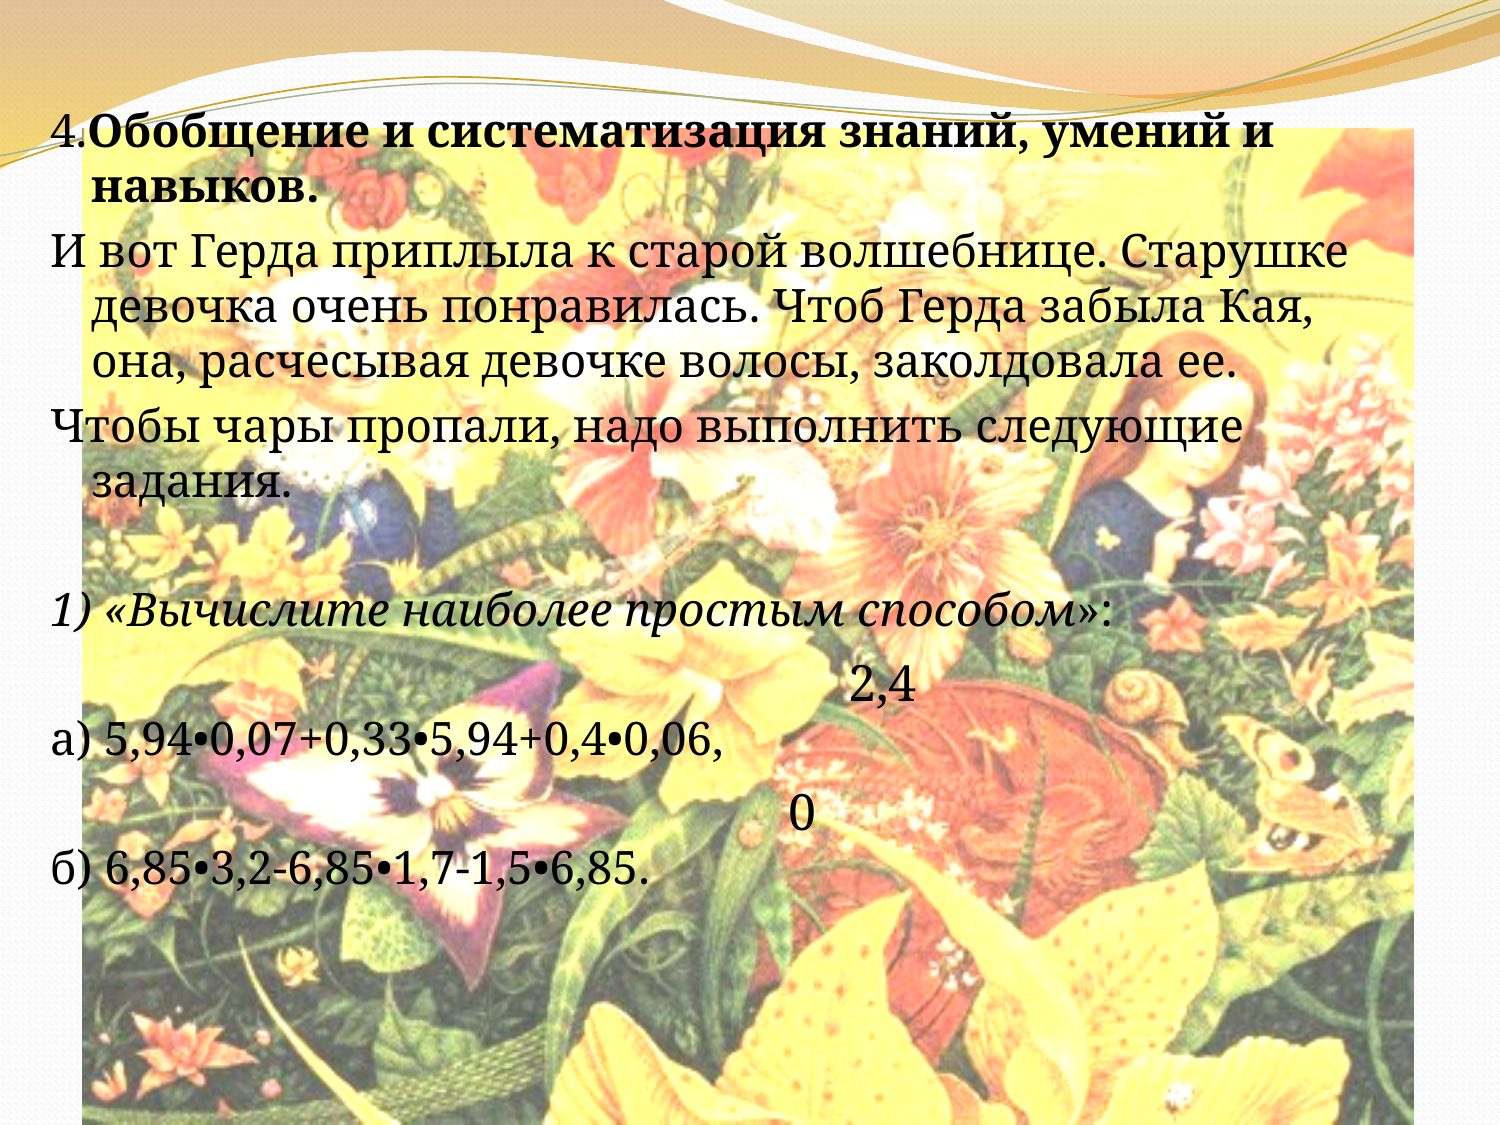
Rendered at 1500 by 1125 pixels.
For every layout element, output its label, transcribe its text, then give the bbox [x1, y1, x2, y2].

list 4.Обобщение и систематизация знаний, умений и навыков. И вот Герда приплыла к старой волшебнице. Старушке девочка очень понравилась. Чтоб Герда забыла Кая, она, расчесывая девочке волосы, заколдовала ее. Чтобы чары пропали, надо выполнить следующие задания. 1) «Вычислите наиболее простым способом»: а) 5,94•0,07+0,33•5,94+0,4•0,06, б) 6,85•3,2-6,85•1,7-1,5•6,85. [35, 93, 1425, 985]
picture [81, 128, 1414, 1125]
